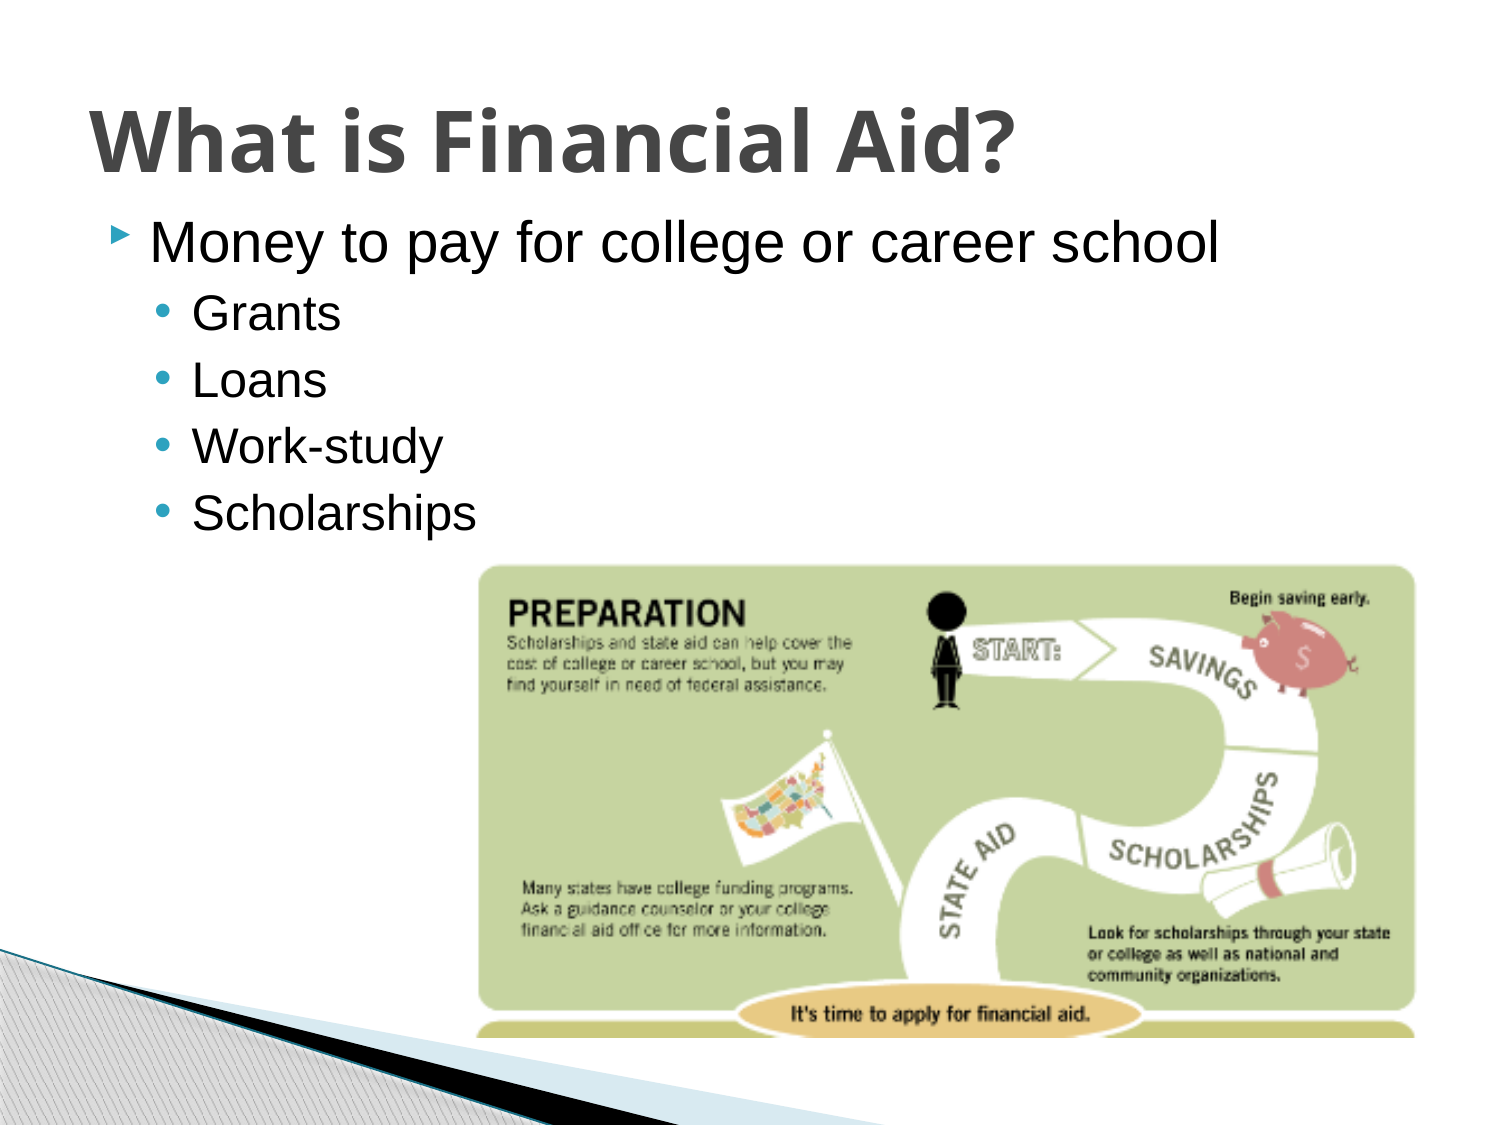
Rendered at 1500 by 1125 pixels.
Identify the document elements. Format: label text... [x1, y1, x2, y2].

list Money to pay for college or career school Grants Loans Work-study Scholarships [75, 233, 1425, 955]
title What is Financial Aid? [75, 45, 1425, 233]
picture [467, 549, 1426, 1038]
